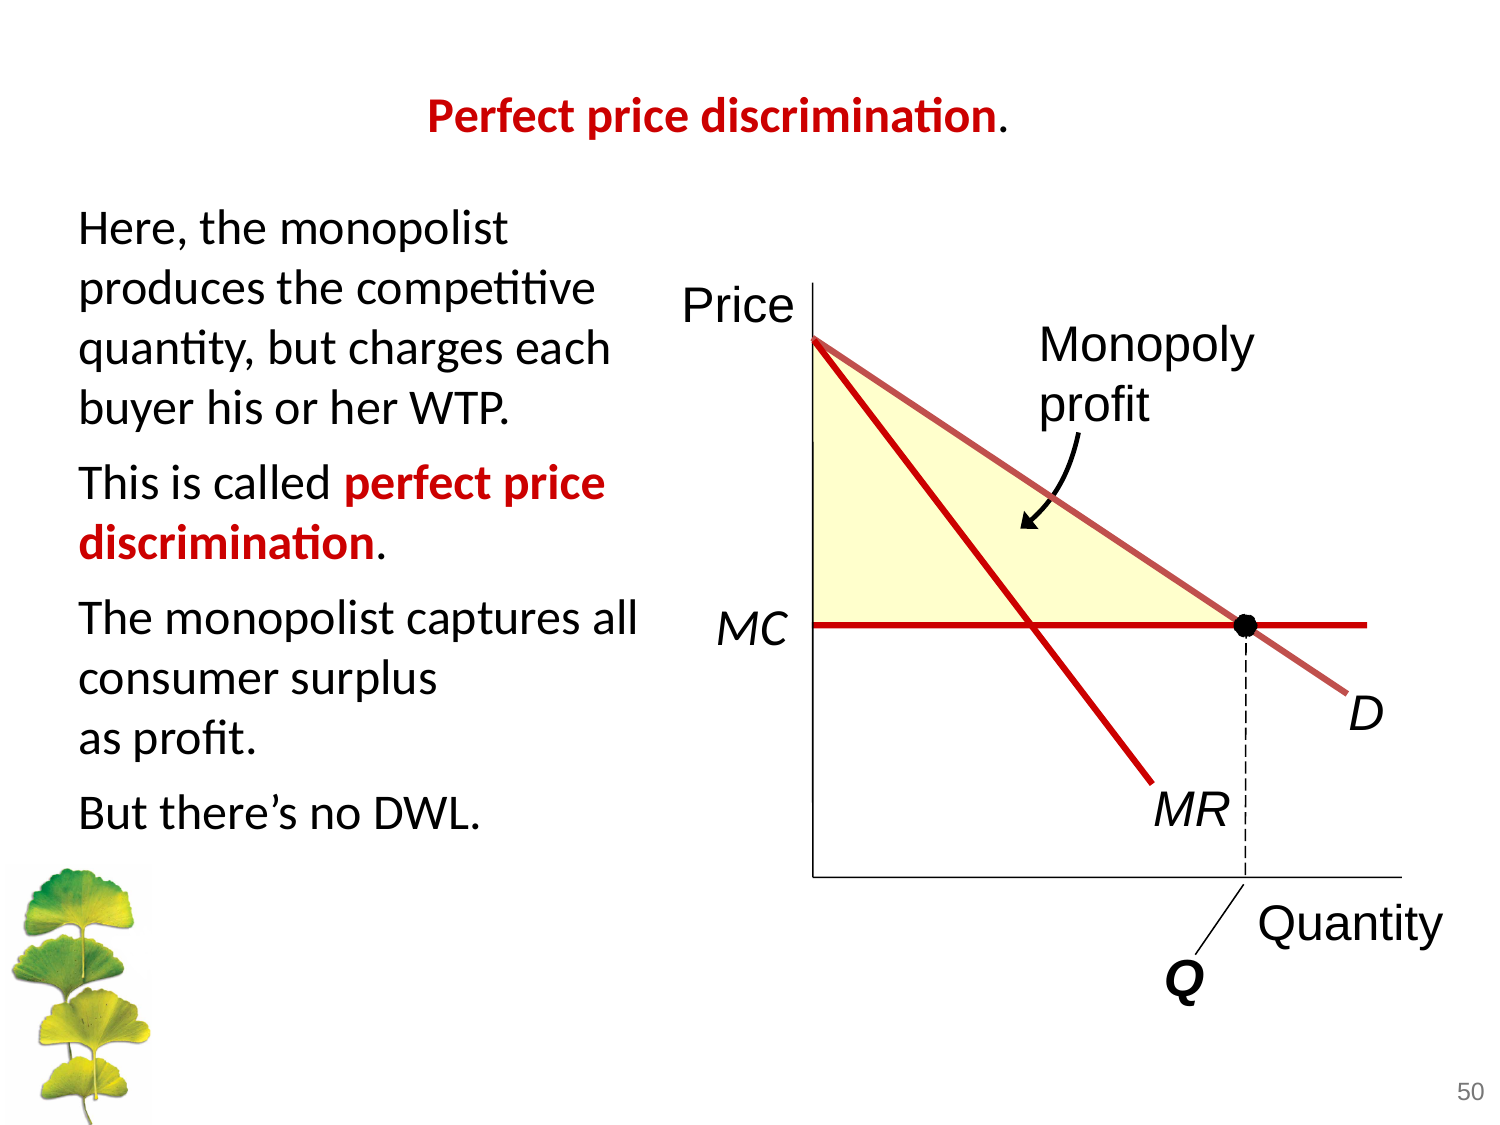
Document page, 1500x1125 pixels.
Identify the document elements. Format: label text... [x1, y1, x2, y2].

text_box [548, 265, 1444, 951]
picture [5, 864, 152, 1125]
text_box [1143, 614, 1257, 1015]
text_box Perfect price discrimination. [412, 74, 1169, 150]
list Here, the monopolist produces the competitive quantity, but charges each buyer his or her WTP. This is called perfect price discrimination. The monopolist captures all consumer surplus as profit. But there’s no DWL. [63, 186, 656, 1052]
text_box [813, 340, 1241, 837]
slide_number 50 [912, 1060, 1500, 1120]
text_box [811, 337, 1403, 741]
